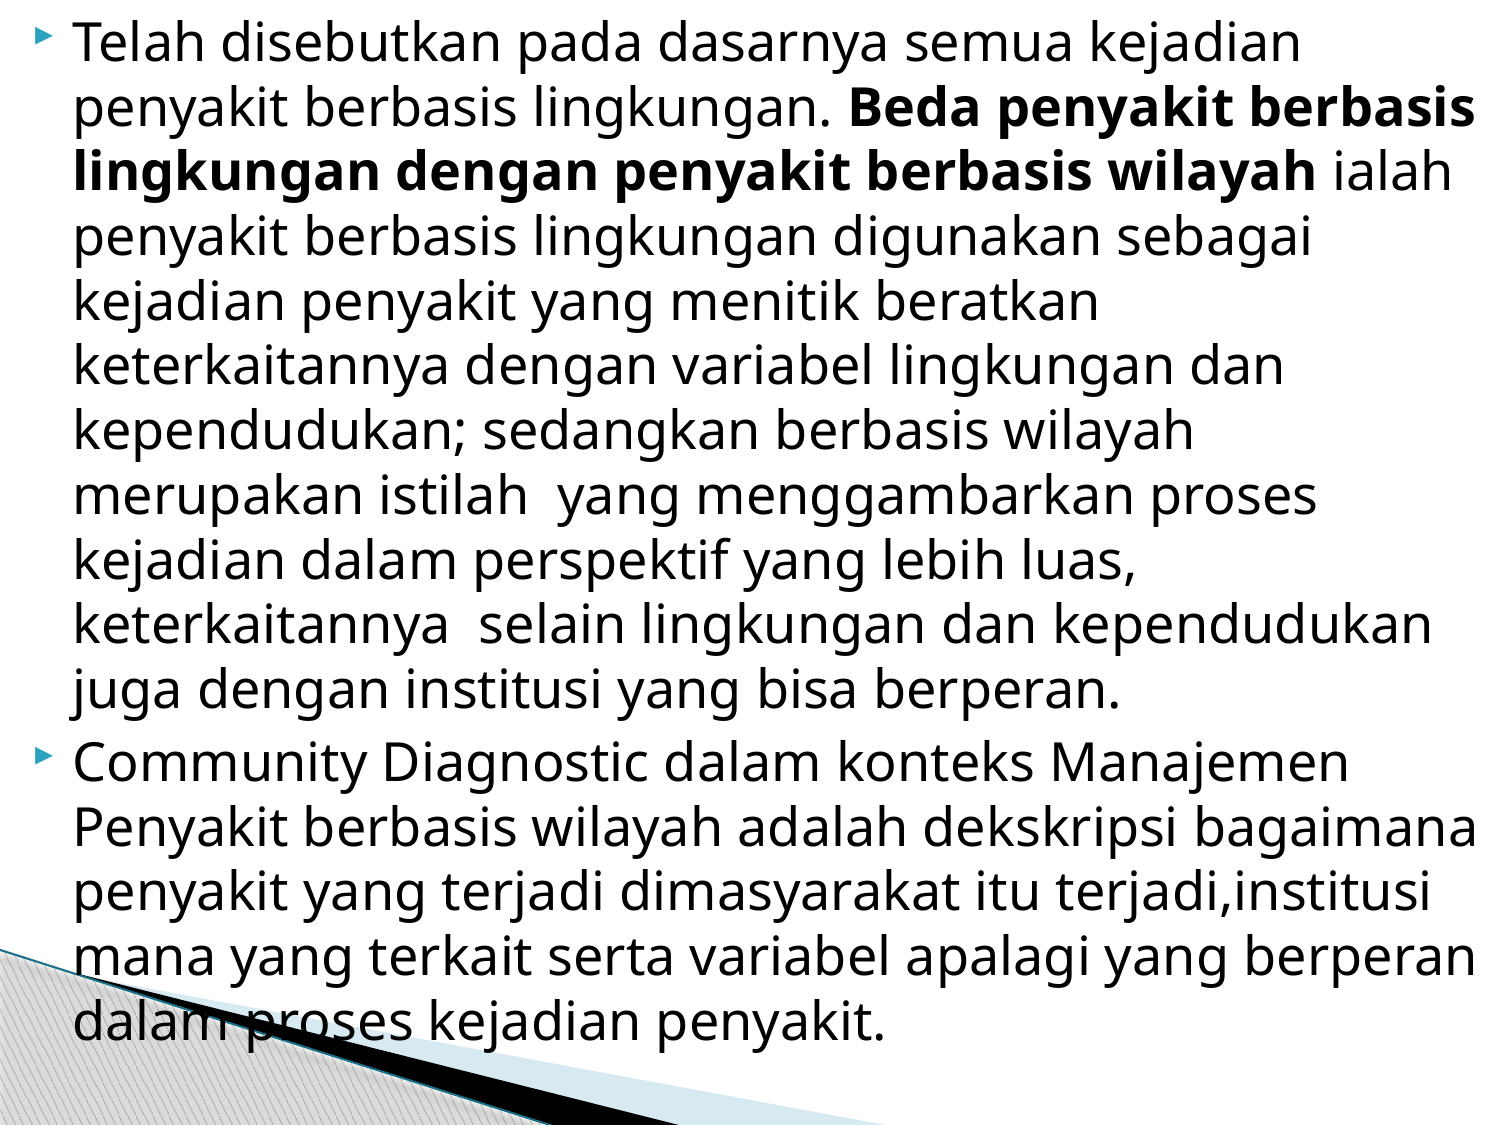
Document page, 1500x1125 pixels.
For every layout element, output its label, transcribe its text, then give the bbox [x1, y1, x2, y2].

list Telah disebutkan pada dasarnya semua kejadian penyakit berbasis lingkungan. Beda penyakit berbasis lingkungan dengan penyakit berbasis wilayah ialah penyakit berbasis lingkungan digunakan sebagai kejadian penyakit yang menitik beratkan keterkaitannya dengan variabel lingkungan dan kependudukan; sedangkan berbasis wilayah merupakan istilah yang menggambarkan proses kejadian dalam perspektif yang lebih luas, keterkaitannya selain lingkungan dan kependudukan juga dengan institusi yang bisa berperan. Community Diagnostic dalam konteks Manajemen Penyakit berbasis wilayah adalah dekskripsi bagaimana penyakit yang terjadi dimasyarakat itu terjadi,institusi mana yang terkait serta variabel apalagi yang berperan dalam proses kejadian penyakit. [0, 0, 1500, 1125]
